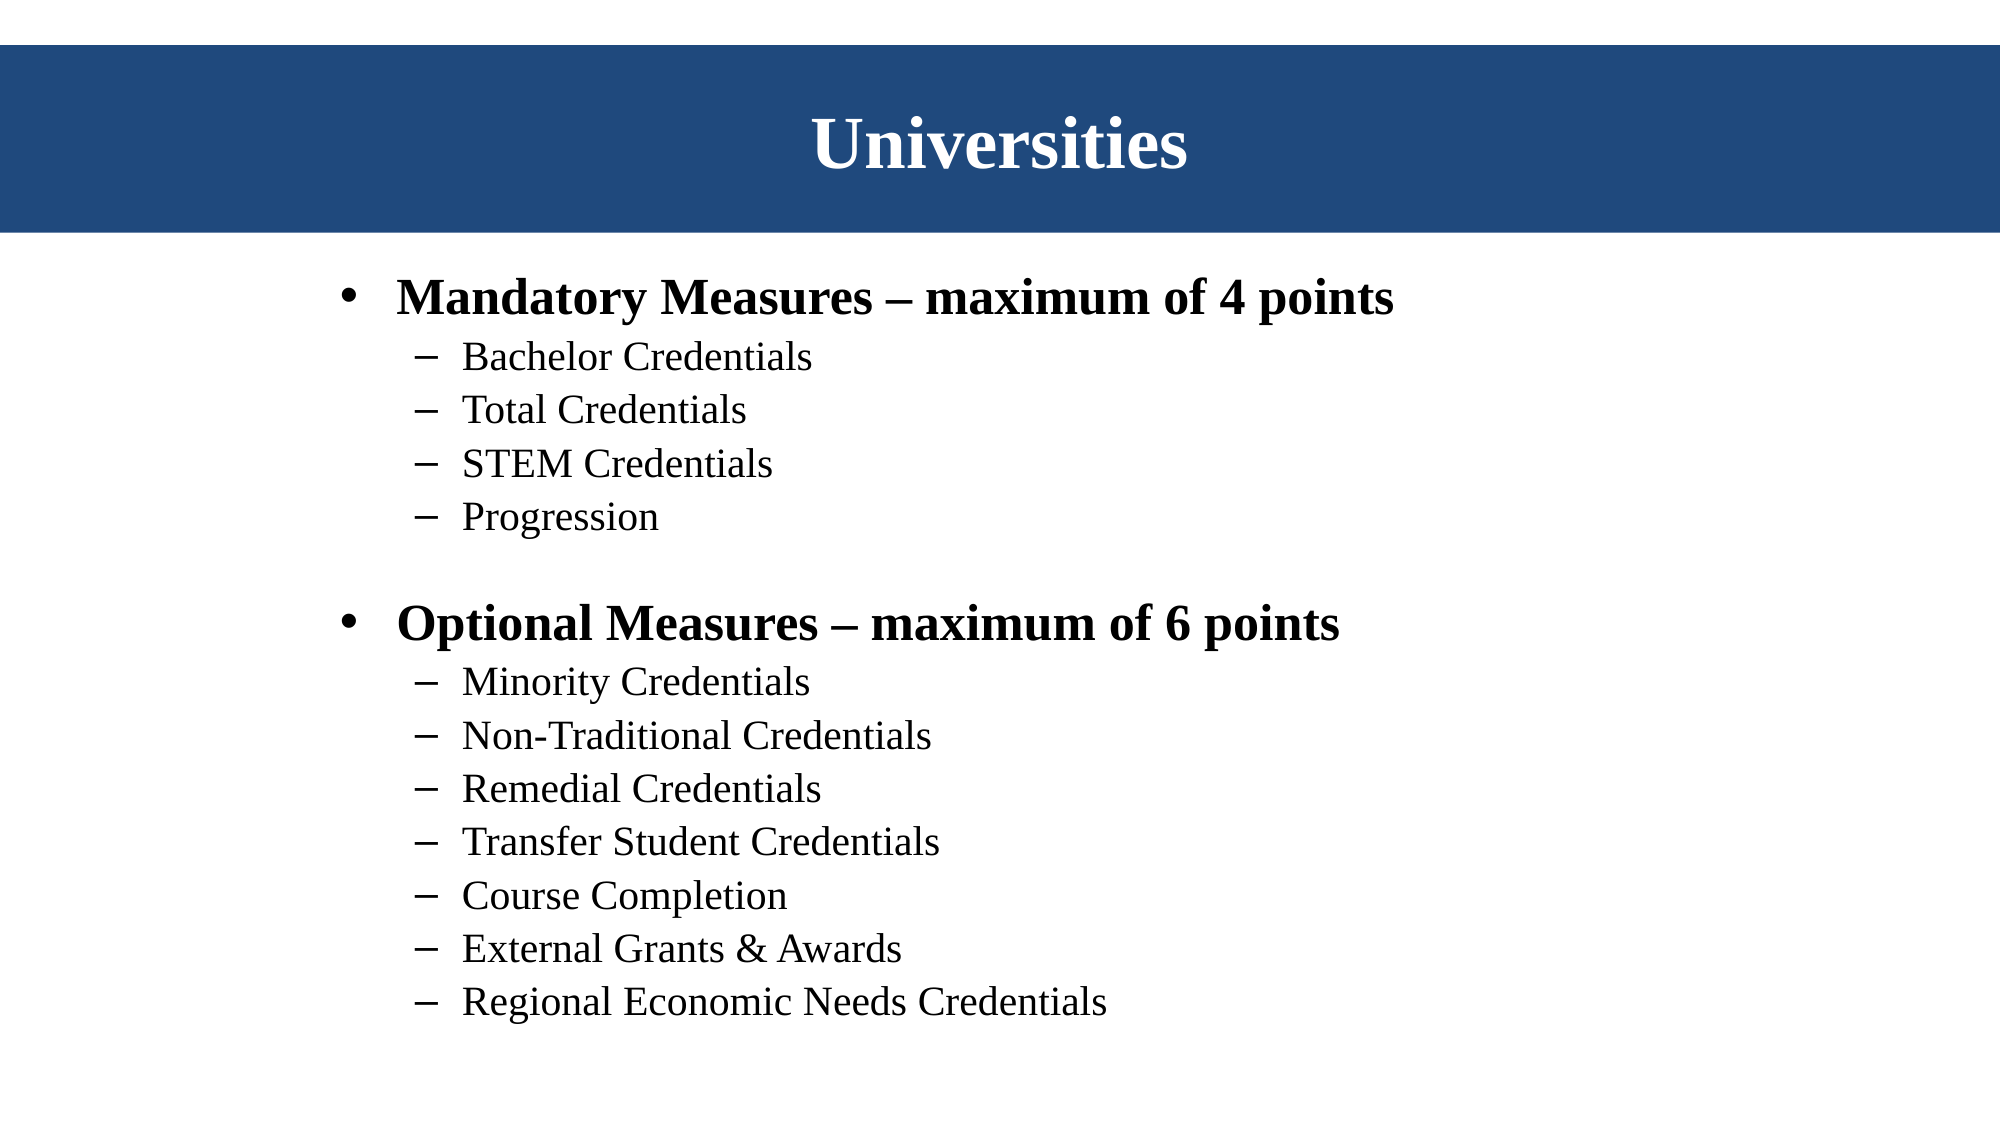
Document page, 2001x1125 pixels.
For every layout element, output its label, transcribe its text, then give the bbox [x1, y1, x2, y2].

list Mandatory Measures – maximum of 4 points Bachelor Credentials Total Credentials STEM Credentials Progression Optional Measures – maximum of 6 points Minority Credentials Non-Traditional Credentials Remedial Credentials Transfer Student Credentials Course Completion External Grants & Awards Regional Economic Needs Credentials [324, 262, 1675, 1075]
title Universities [0, 45, 2000, 233]
